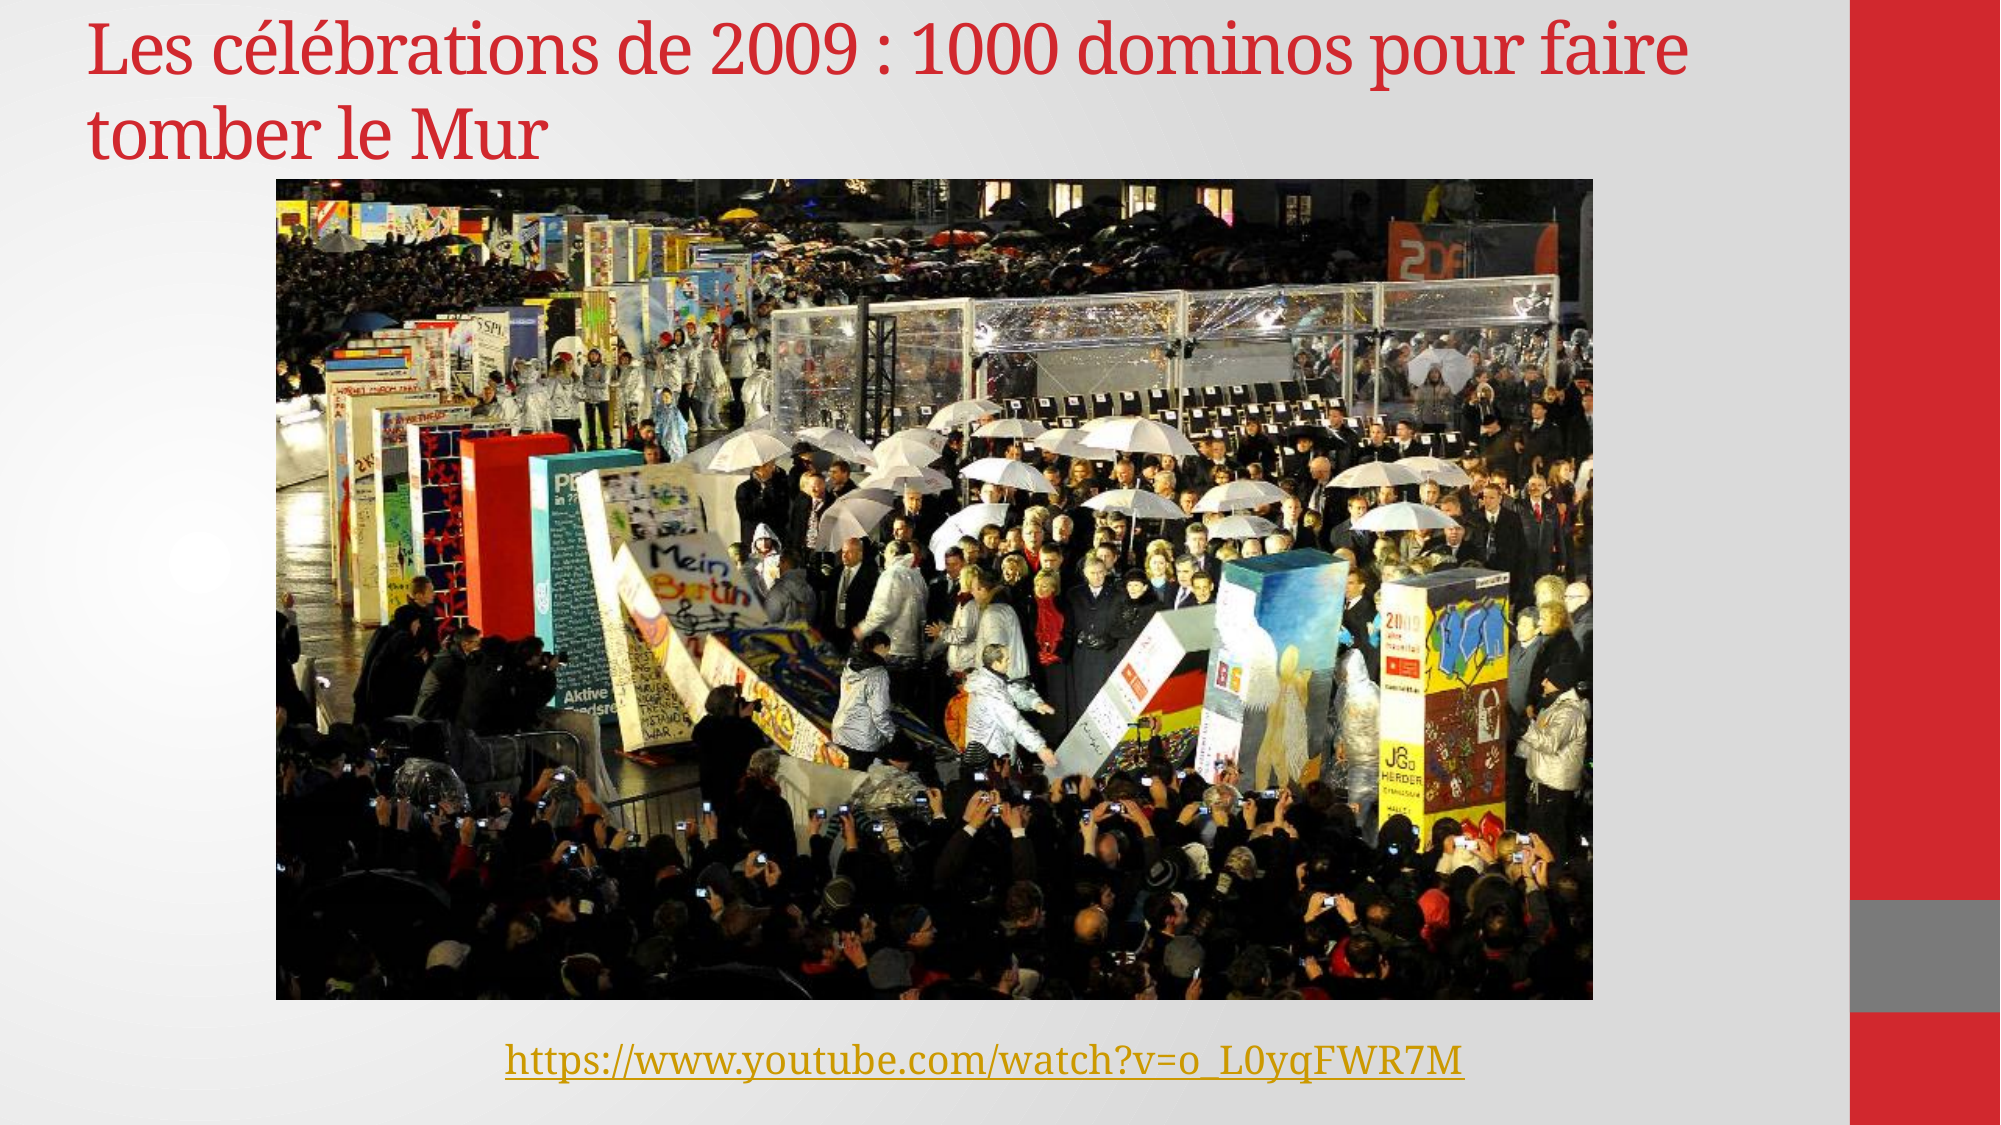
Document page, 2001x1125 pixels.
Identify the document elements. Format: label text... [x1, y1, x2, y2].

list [276, 178, 1594, 1001]
list https://www.youtube.com/watch?v=o_L0yqFWR7M [183, 1027, 1767, 1097]
title Les célébrations de 2009 : 1000 dominos pour faire tomber le Mur [71, 25, 1799, 152]
